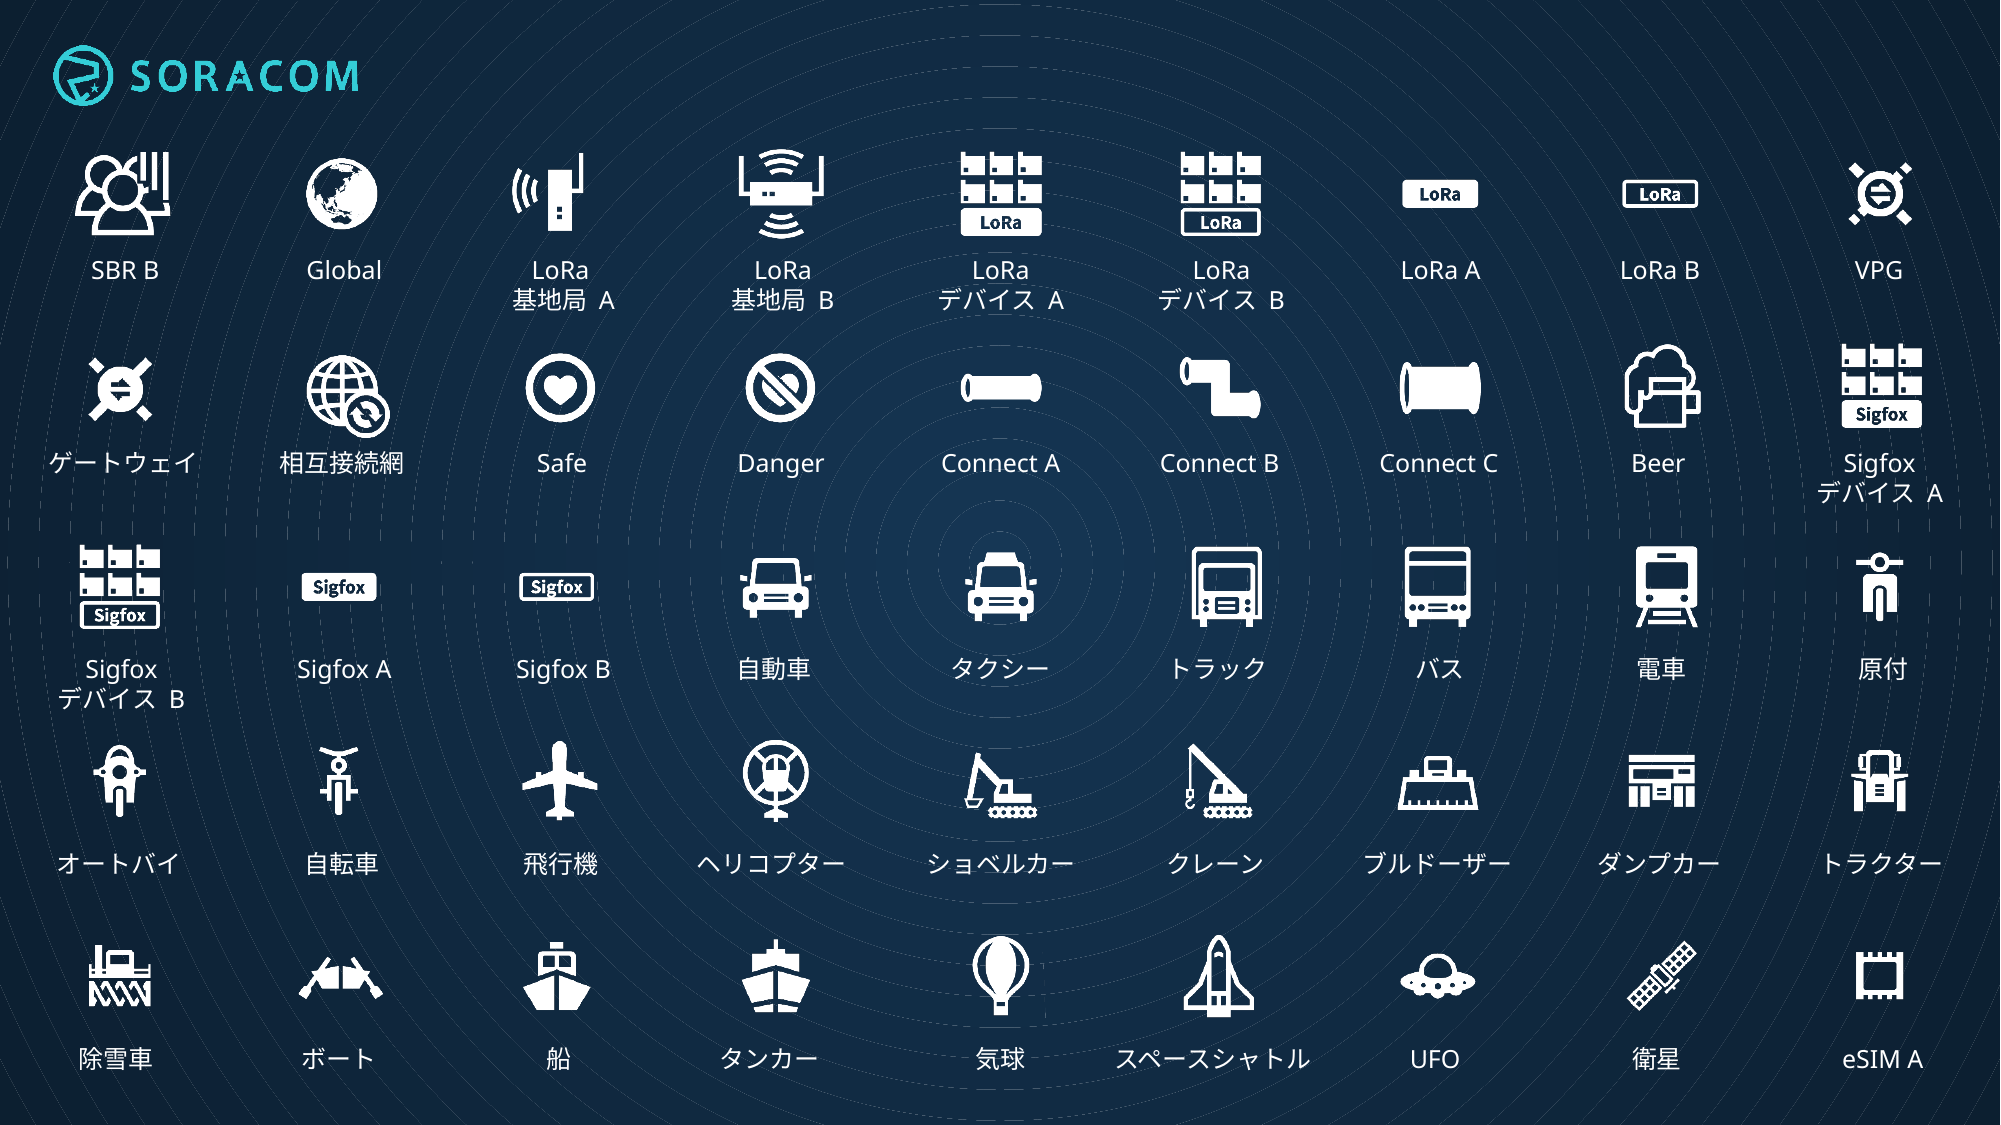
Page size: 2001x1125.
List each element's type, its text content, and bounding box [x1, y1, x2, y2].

picture [282, 331, 402, 450]
picture [1378, 723, 1497, 842]
text_box 自転車 [289, 841, 395, 886]
picture [497, 526, 616, 646]
text_box Beer [1616, 447, 1701, 486]
picture [279, 526, 398, 646]
text_box Connect C [1364, 440, 1514, 486]
picture [1820, 916, 1939, 1035]
picture [1380, 328, 1500, 447]
text_box Sigfox デバイス A [1801, 440, 1958, 515]
text_box Connect A [926, 440, 1076, 486]
picture [1161, 134, 1280, 253]
text_box ブルドーザー [1347, 841, 1528, 886]
text_box ダンプカー [1582, 841, 1737, 886]
text_box UFO [1394, 1036, 1476, 1081]
picture [1600, 328, 1720, 447]
picture [1820, 721, 1939, 840]
picture [1607, 526, 1726, 646]
text_box 飛行機 [508, 841, 614, 886]
text_box VPG [1840, 253, 1919, 292]
text_box スペースシャトル [1099, 1036, 1327, 1081]
text_box LoRa B [1604, 253, 1716, 292]
picture [500, 721, 619, 840]
text_box クレーン [1151, 841, 1280, 886]
picture [281, 918, 400, 1037]
picture [716, 916, 835, 1035]
picture [1160, 328, 1280, 447]
text_box オートバイ [41, 841, 197, 886]
picture [1820, 134, 1940, 253]
text_box SBR B [76, 253, 175, 292]
picture [53, 45, 358, 106]
text_box 船 [531, 1036, 587, 1081]
picture [279, 721, 398, 840]
picture [1159, 721, 1278, 840]
text_box トラクター [1804, 841, 1959, 886]
picture [60, 329, 180, 449]
text_box Sigfox B [501, 646, 626, 691]
picture [1378, 526, 1497, 646]
text_box 自動車 [721, 647, 827, 691]
text_box LoRa A [1385, 253, 1496, 292]
picture [500, 328, 620, 447]
text_box Global [291, 253, 398, 292]
text_box eSIM A [1827, 1036, 1939, 1081]
picture [941, 328, 1061, 447]
picture [1602, 916, 1721, 1035]
picture [60, 916, 179, 1035]
text_box ショベルカー [911, 841, 1091, 886]
picture [720, 328, 840, 447]
text_box 衛星 [1617, 1036, 1697, 1081]
text_box LoRa デバイス A [922, 247, 1079, 322]
picture [1378, 916, 1497, 1035]
picture [60, 526, 179, 646]
text_box Safe [522, 447, 603, 486]
text_box 除雪車 [64, 1036, 169, 1081]
picture [63, 134, 182, 253]
text_box Connect B [1144, 440, 1295, 486]
text_box ゲートウェイ [33, 440, 214, 486]
picture [941, 721, 1060, 840]
text_box Danger [722, 447, 840, 486]
picture [1602, 721, 1721, 840]
picture [716, 528, 835, 647]
picture [497, 916, 616, 1035]
text_box トラック [1153, 646, 1283, 691]
text_box 相互接続網 [264, 440, 420, 486]
picture [1820, 526, 1939, 646]
picture [1822, 326, 1941, 445]
picture [941, 916, 1060, 1035]
text_box ヘリコプター [681, 841, 862, 886]
text_box タンカー [704, 1036, 834, 1081]
picture [721, 134, 841, 253]
text_box LoRa 基地局 A [497, 247, 630, 322]
text_box バス [1400, 646, 1480, 691]
picture [1380, 134, 1500, 253]
text_box Sigfox デバイス B [43, 646, 200, 721]
text_box 原付 [1844, 646, 1924, 691]
picture [497, 131, 617, 250]
picture [282, 134, 401, 253]
picture [60, 721, 179, 840]
picture [941, 526, 1060, 646]
text_box LoRa デバイス B [1143, 247, 1300, 322]
picture [1600, 134, 1720, 253]
text_box 気球 [960, 1036, 1041, 1081]
text_box LoRa 基地局 B [716, 247, 850, 322]
text_box タクシー [935, 646, 1066, 691]
text_box Sigfox A [282, 646, 407, 691]
text_box 電車 [1622, 646, 1702, 691]
picture [1159, 916, 1278, 1035]
text_box ボート [287, 1037, 392, 1081]
picture [1167, 526, 1286, 646]
picture [716, 721, 835, 840]
picture [941, 134, 1061, 253]
